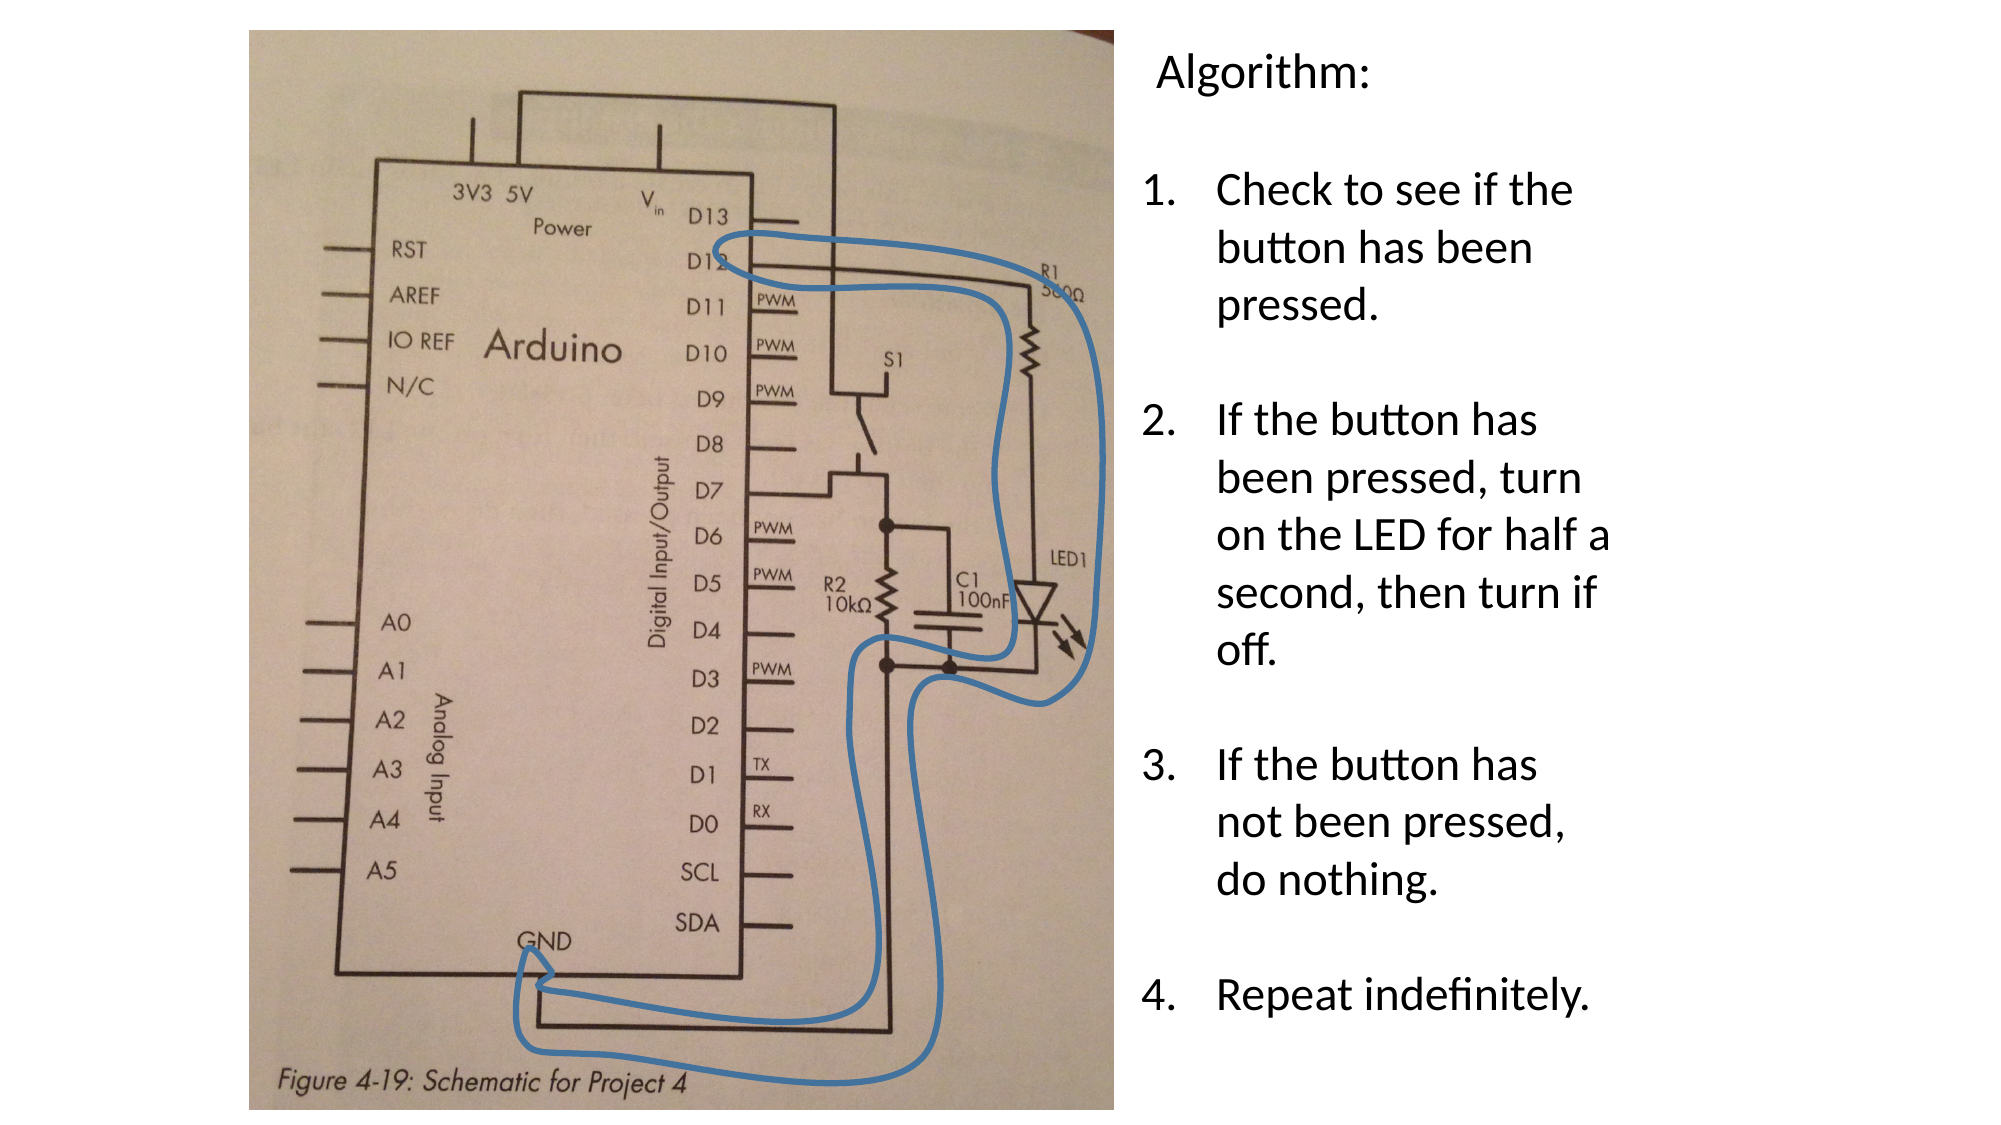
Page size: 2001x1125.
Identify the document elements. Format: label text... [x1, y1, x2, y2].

picture [249, 30, 1114, 1110]
text_box Algorithm: Check to see if the button has been pressed. If the button has been pressed, turn on the LED for half a second, then turn if off. If the button has not been pressed, do nothing. Repeat indefinitely. [1114, 30, 1628, 1085]
